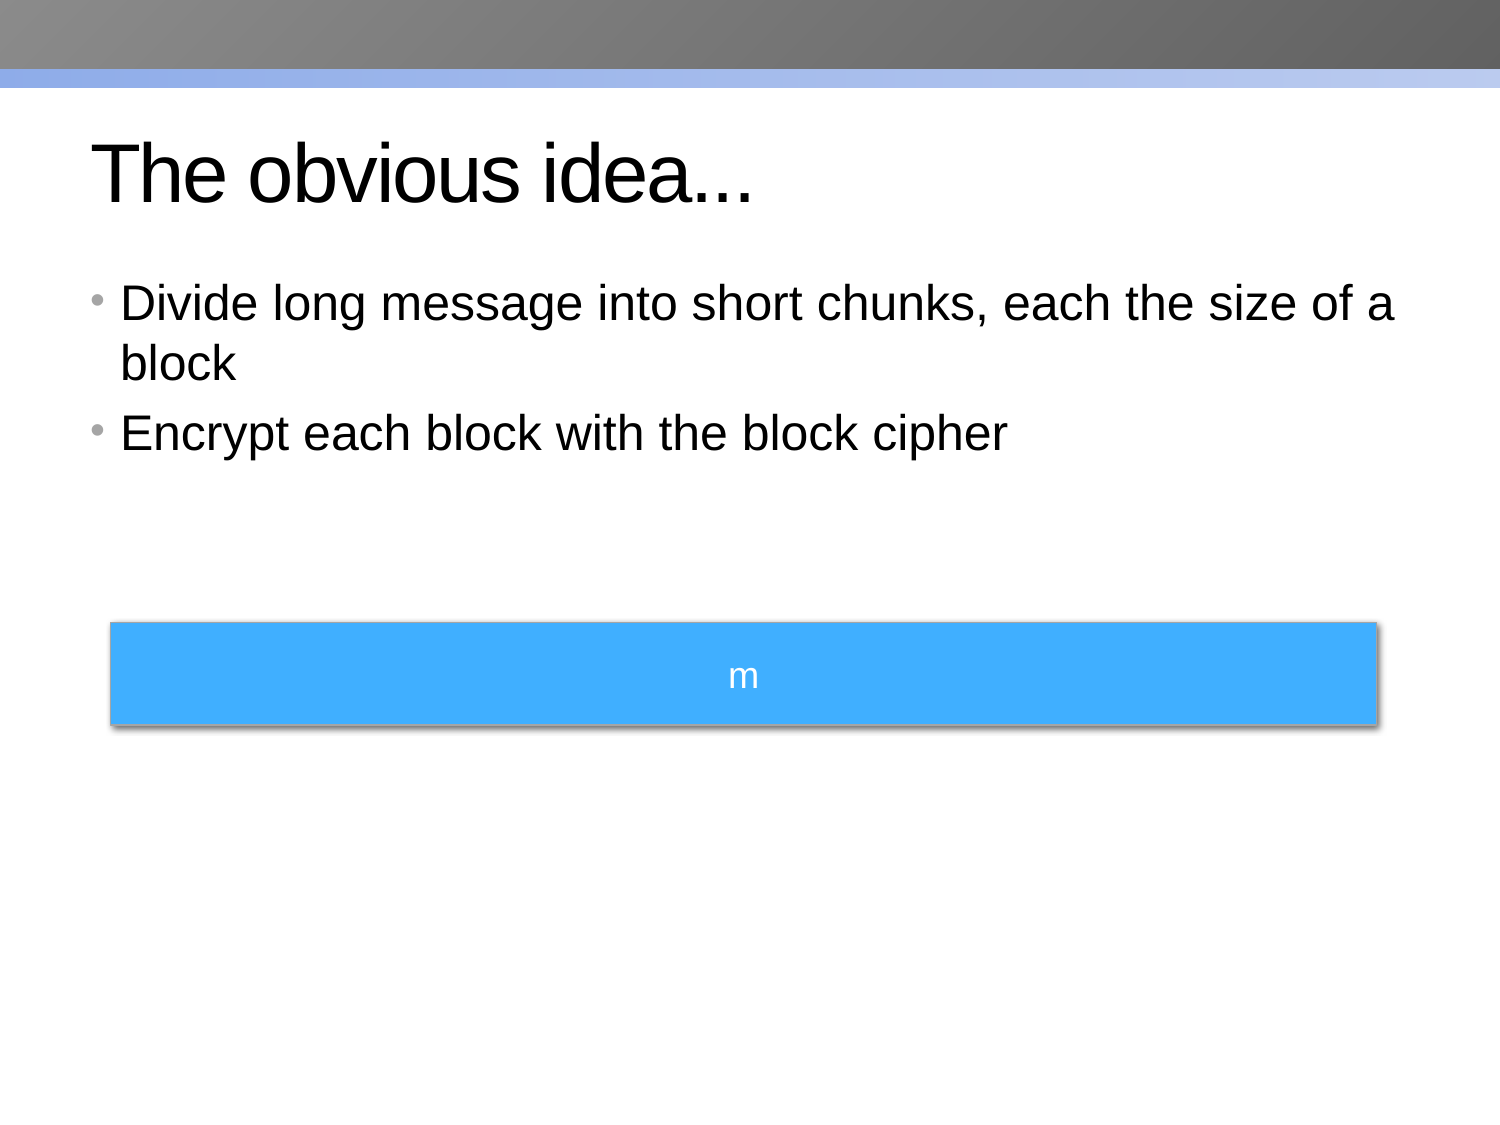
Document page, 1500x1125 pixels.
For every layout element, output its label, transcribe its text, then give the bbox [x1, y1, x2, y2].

list Divide long message into short chunks, each the size of a block Encrypt each block with the block cipher [75, 262, 1425, 1063]
text_box m [110, 622, 1377, 726]
title The obvious idea... [75, 87, 1425, 250]
